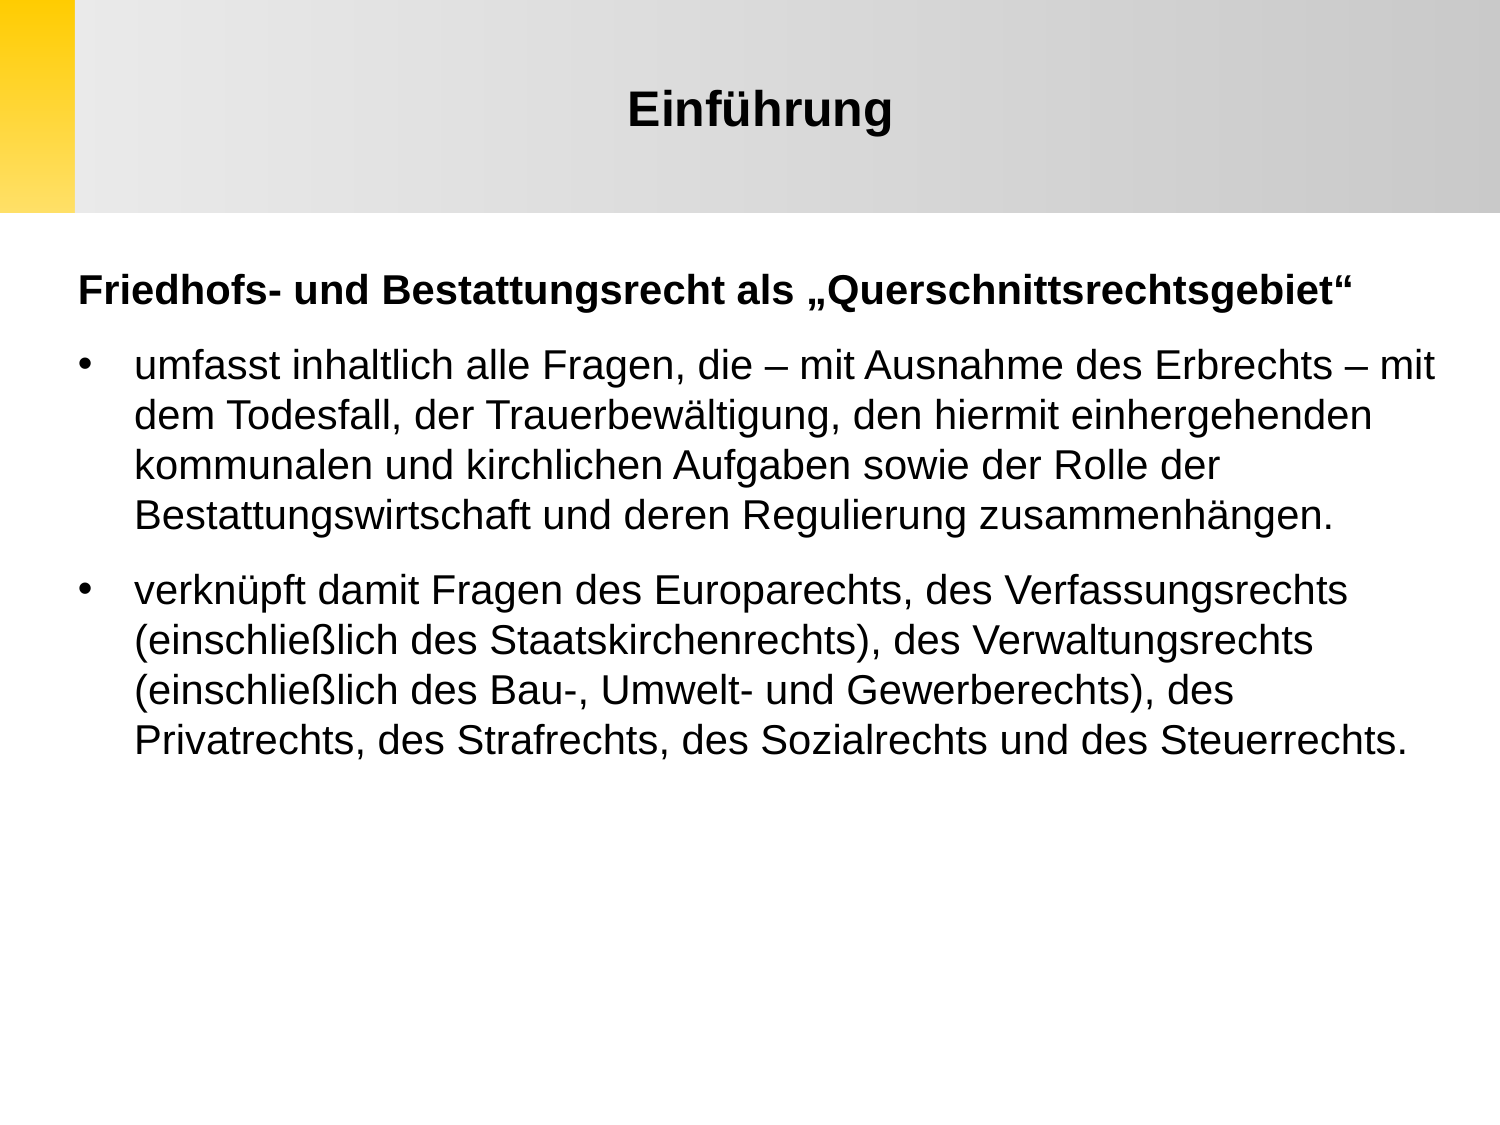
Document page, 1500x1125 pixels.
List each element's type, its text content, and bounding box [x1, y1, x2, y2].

text_box Friedhofs- und Bestattungsrecht als „Querschnittsrechtsgebiet“ umfasst inhaltlich alle Fragen, die – mit Ausnahme des Erbrechts – mit dem Todesfall, der Trauerbewältigung, den hiermit einhergehenden kommunalen und kirchlichen Aufgaben sowie der Rolle der Bestattungswirtschaft und deren Regulierung zusammenhängen. verknüpft damit Fragen des Europarechts, des Verfassungsrechts (einschließlich des Staatskirchenrechts), des Verwaltungsrechts (einschließlich des Bau-, Umwelt- und Gewerberechts), des Privatrechts, des Strafrechts, des Sozialrechts und des Steuerrechts. [74, 255, 1481, 771]
text_box [0, 0, 74, 213]
text_box Einführung [74, 0, 1500, 213]
